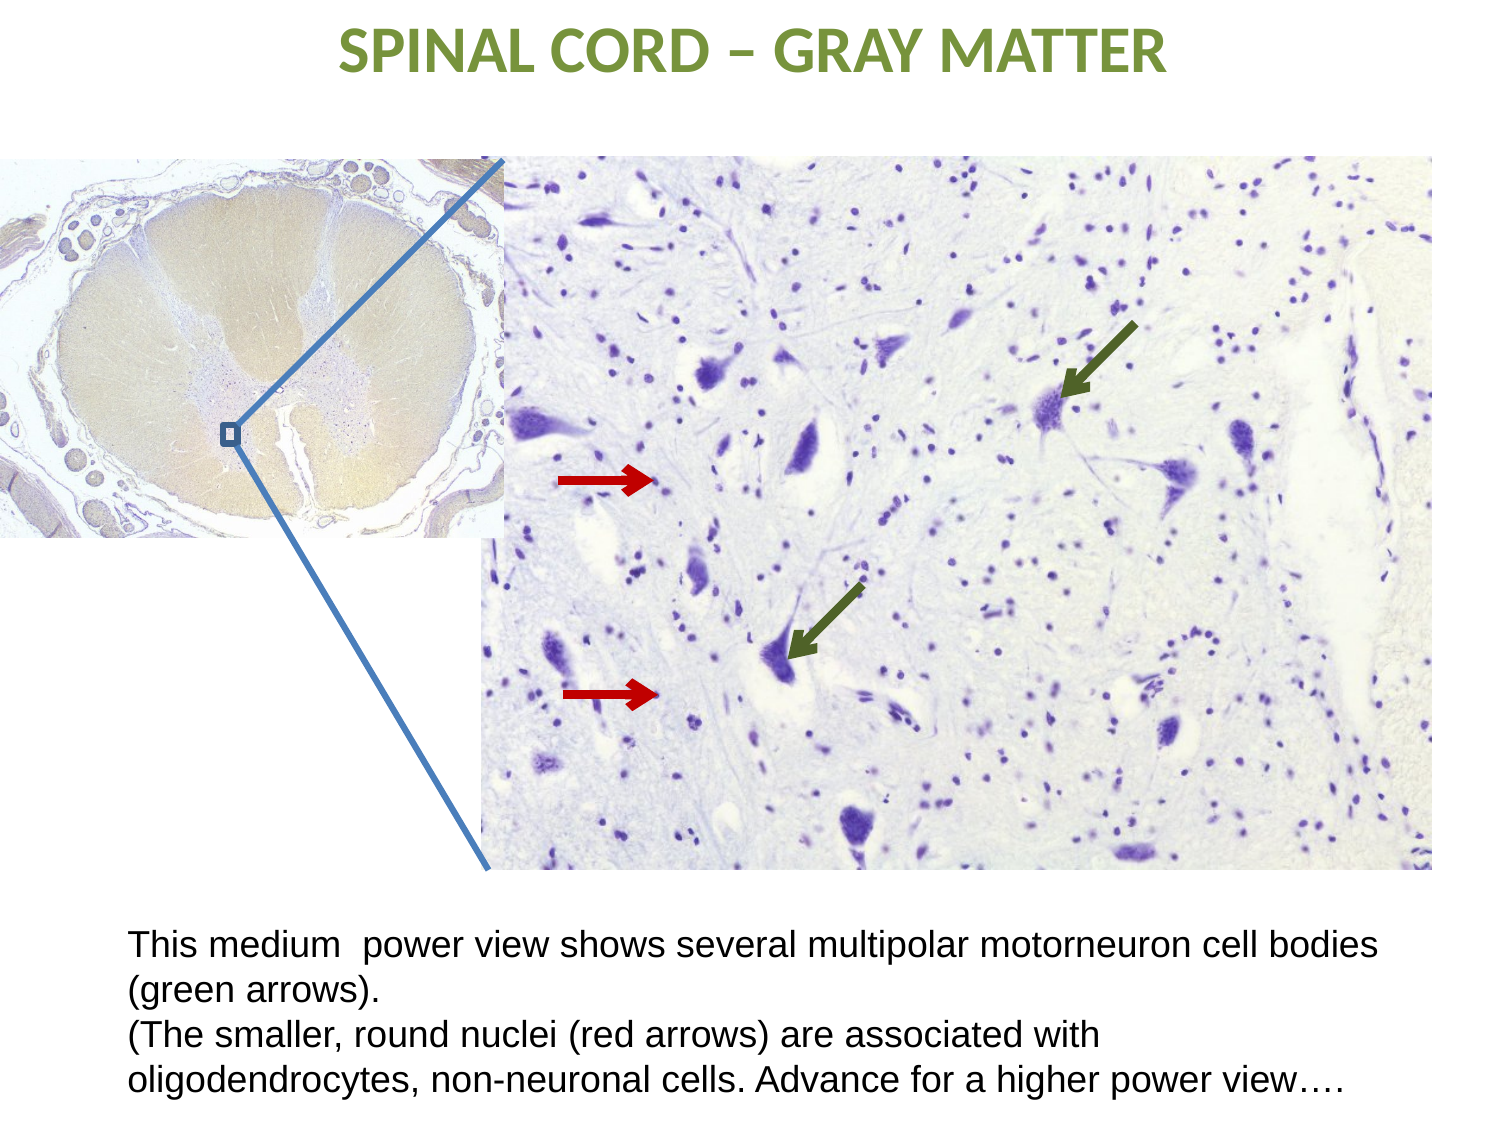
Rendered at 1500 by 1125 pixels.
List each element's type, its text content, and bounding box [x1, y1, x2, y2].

picture [0, 156, 1432, 870]
text_box SPINAL CORD – Gray matter [323, 0, 1184, 94]
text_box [787, 584, 863, 660]
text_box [236, 445, 489, 871]
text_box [237, 159, 504, 426]
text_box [1060, 322, 1136, 399]
text_box This medium power view shows several multipolar motorneuron cell bodies (green arrows). (The smaller, round nuclei (red arrows) are associated with oligodendrocytes, non-neuronal cells. Advance for a higher power view…. [112, 912, 1413, 1107]
